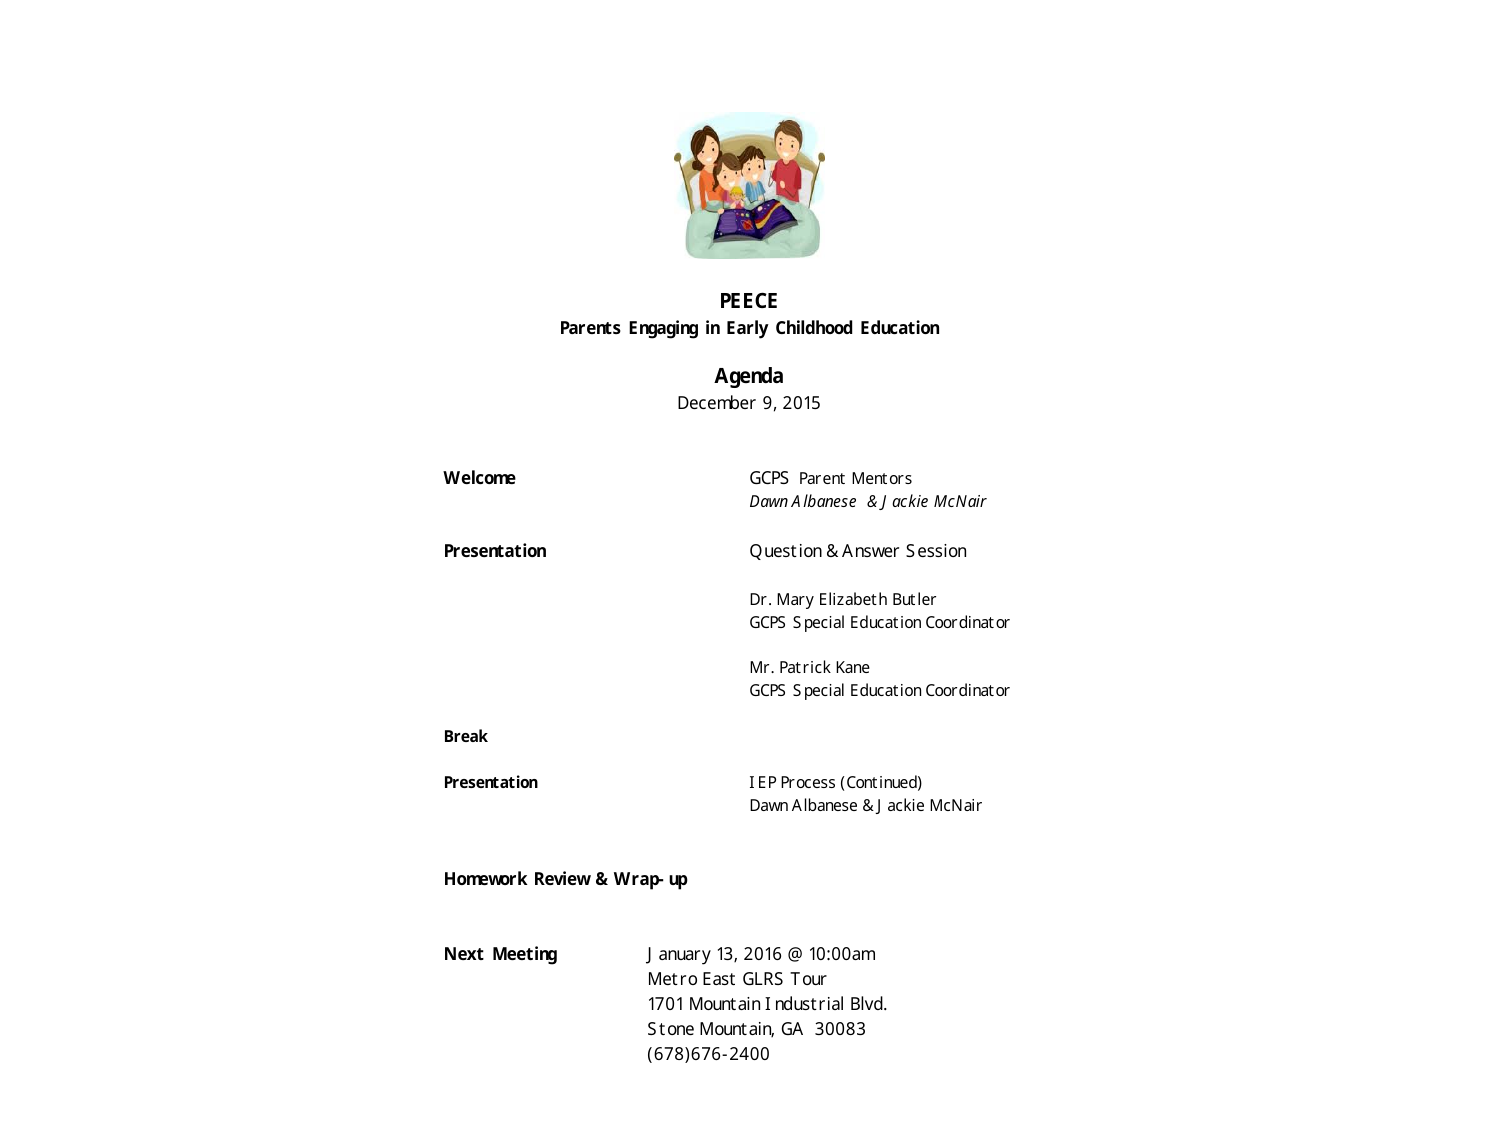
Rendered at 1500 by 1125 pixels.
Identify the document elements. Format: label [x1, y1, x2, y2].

text_box [443, 112, 1057, 1066]
